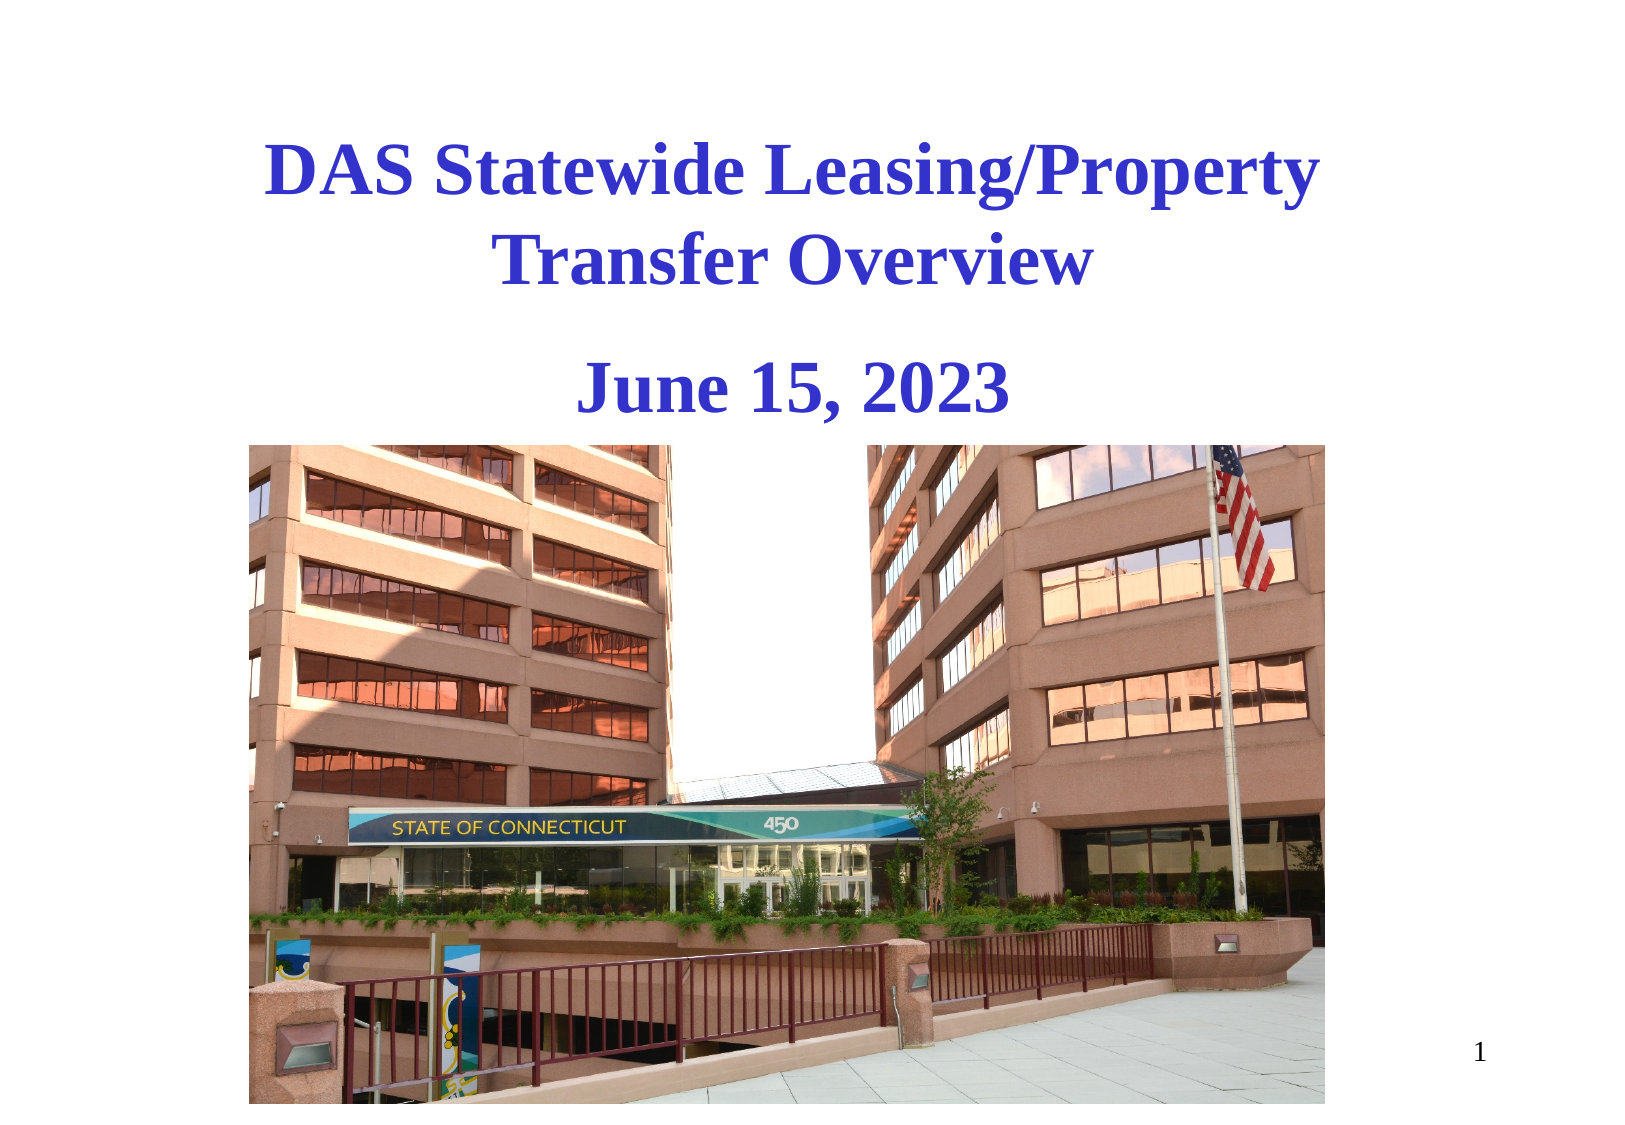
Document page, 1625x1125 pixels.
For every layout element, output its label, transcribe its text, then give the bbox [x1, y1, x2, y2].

text_box DAS Statewide Leasing/Property Transfer Overview June 15, 2023 [212, 112, 1375, 435]
slide_number 1 [1331, 1024, 1503, 1101]
picture [249, 445, 1325, 1105]
